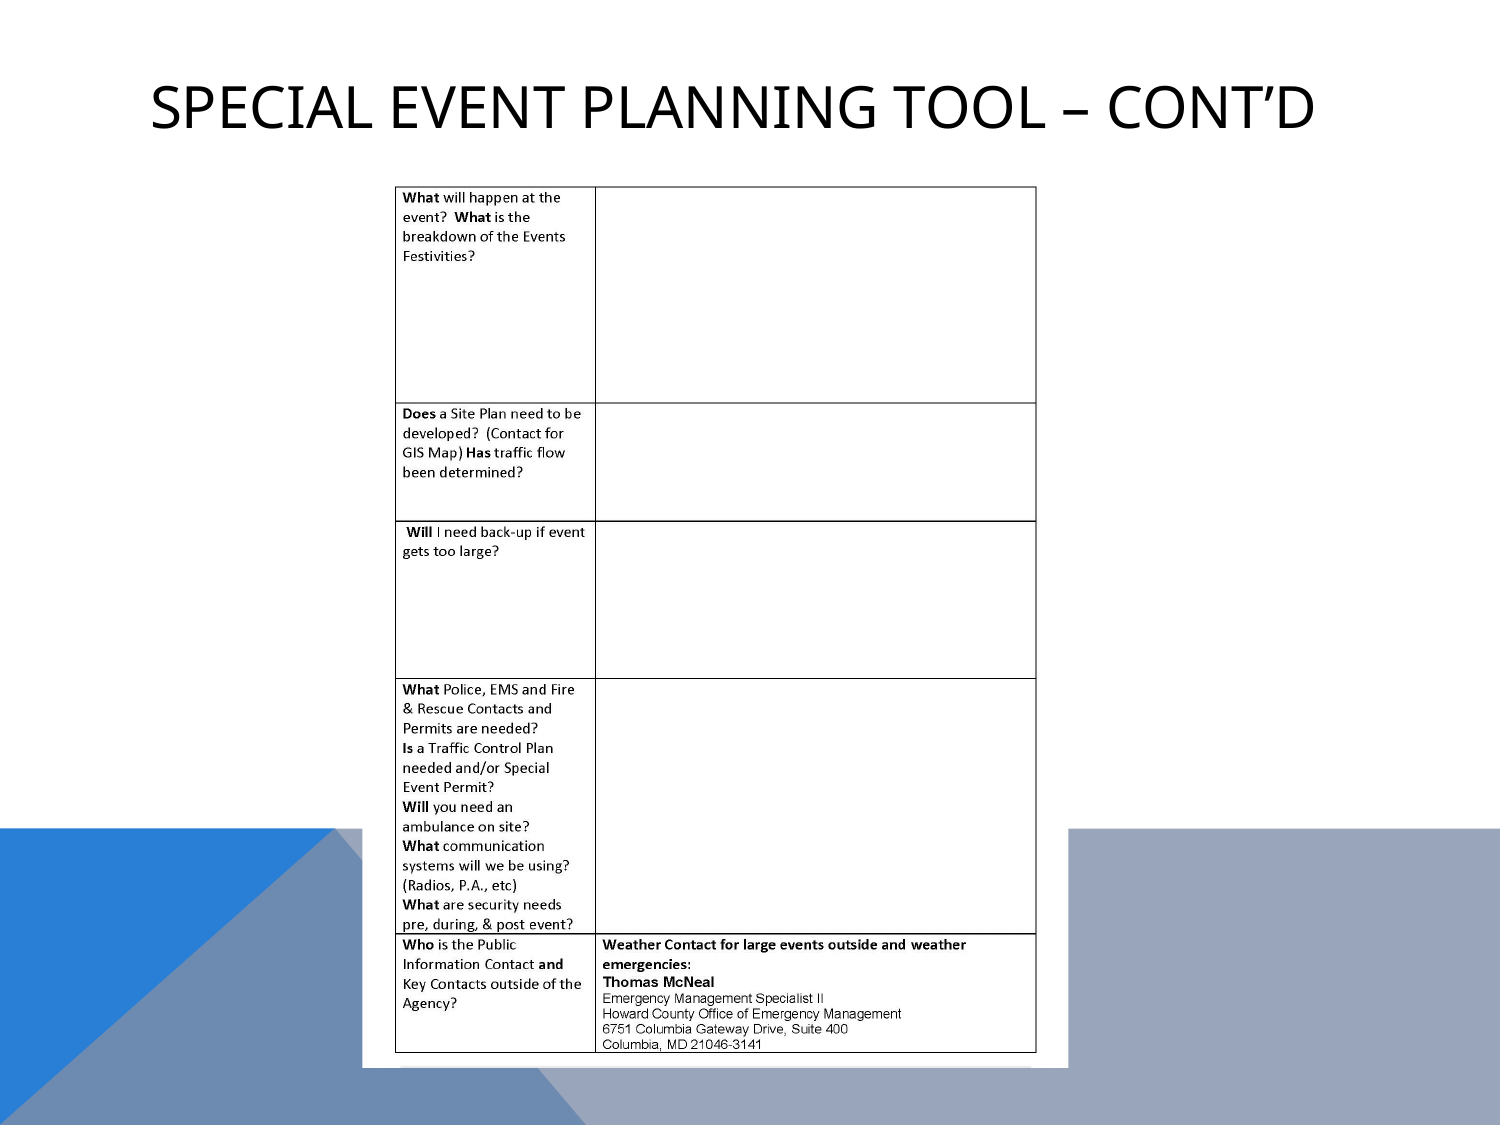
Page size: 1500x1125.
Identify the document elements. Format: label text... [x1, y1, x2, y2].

title Special Event Planning Tool – cont’d [135, 60, 1369, 150]
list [362, 174, 1069, 1068]
